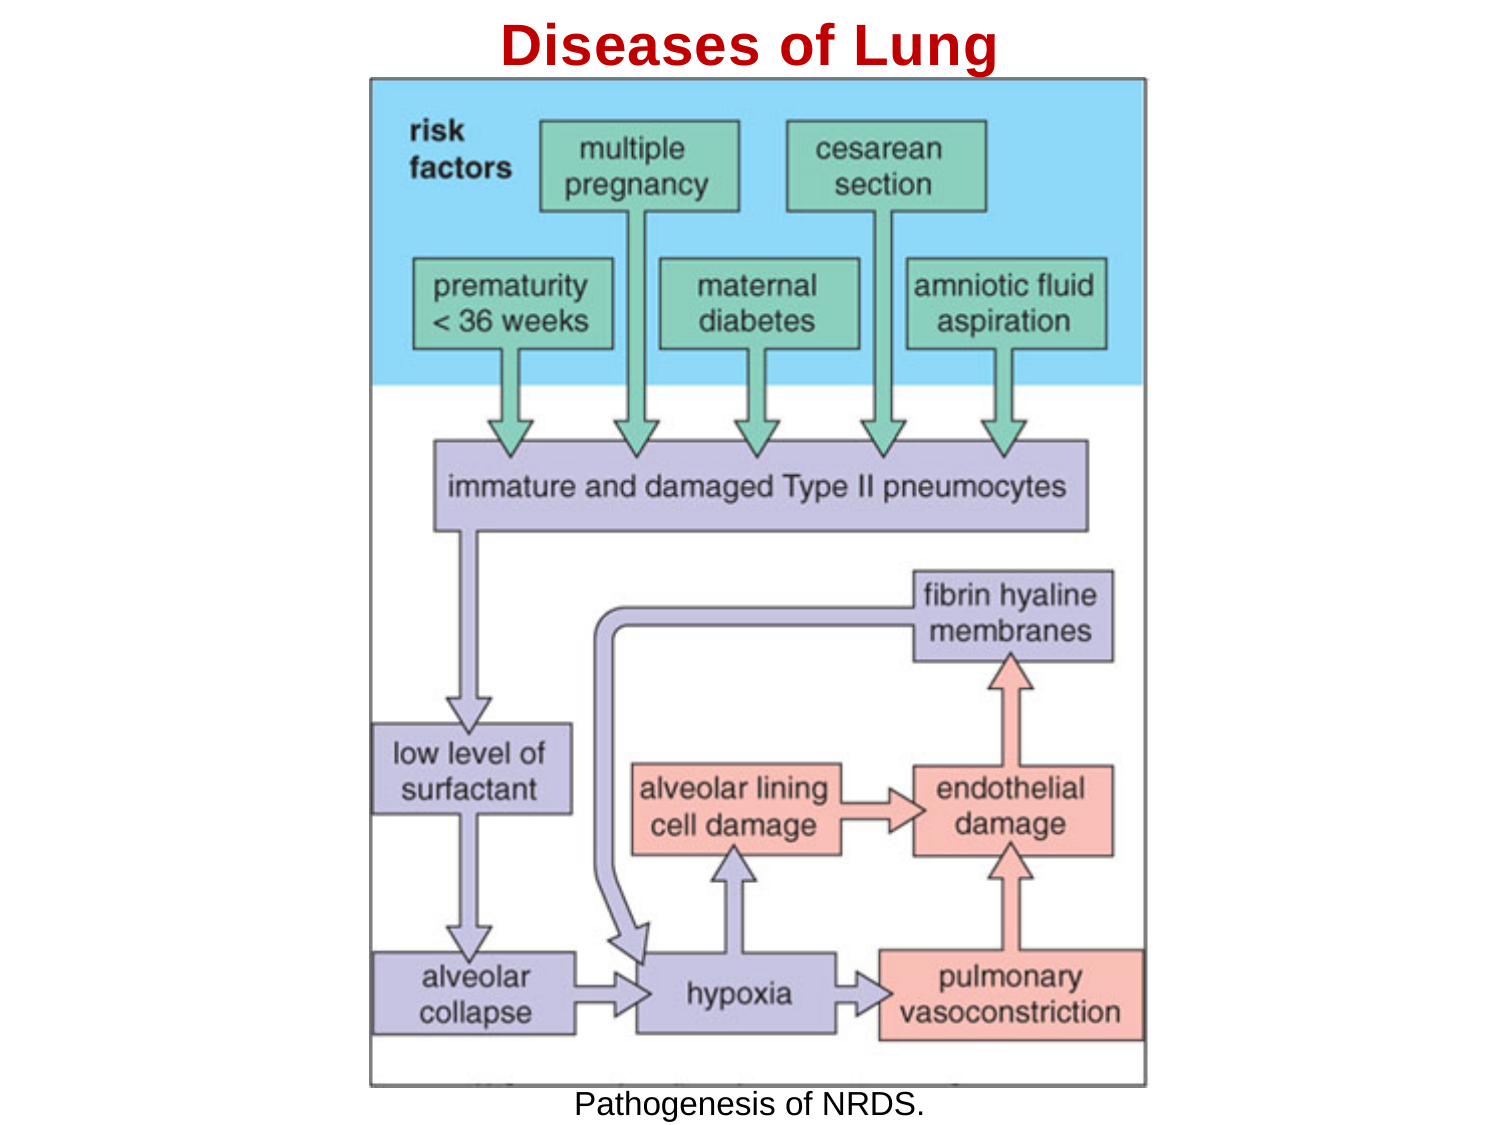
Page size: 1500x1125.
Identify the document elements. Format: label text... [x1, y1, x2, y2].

text_box Pathogenesis of NRDS. [0, 1074, 1500, 1125]
picture [368, 77, 1151, 1088]
text_box Diseases of Lung [0, 0, 1500, 85]
